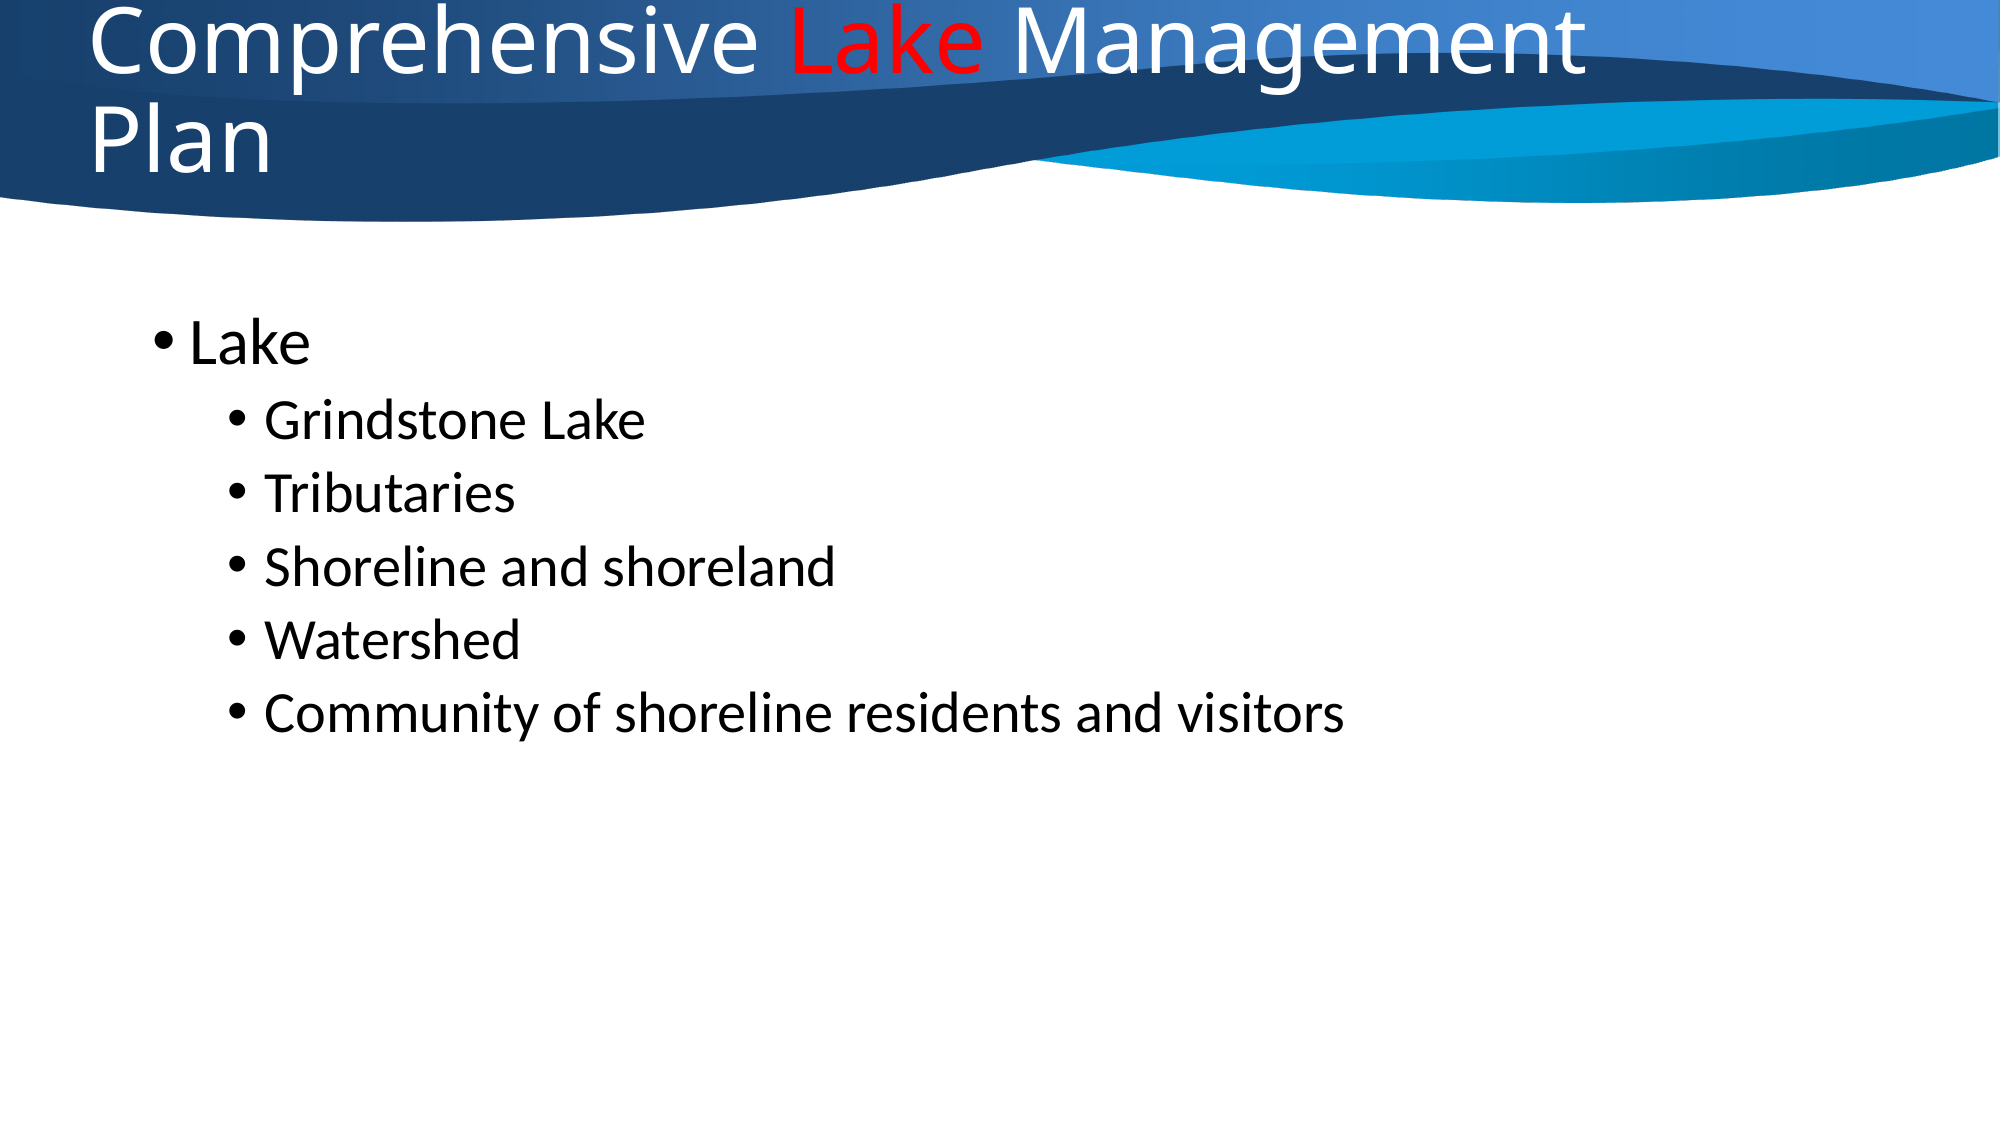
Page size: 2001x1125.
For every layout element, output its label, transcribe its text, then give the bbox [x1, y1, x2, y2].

list Lake Grindstone Lake Tributaries Shoreline and shoreland Watershed Community of shoreline residents and visitors [137, 299, 1863, 1014]
picture [0, 0, 2000, 222]
